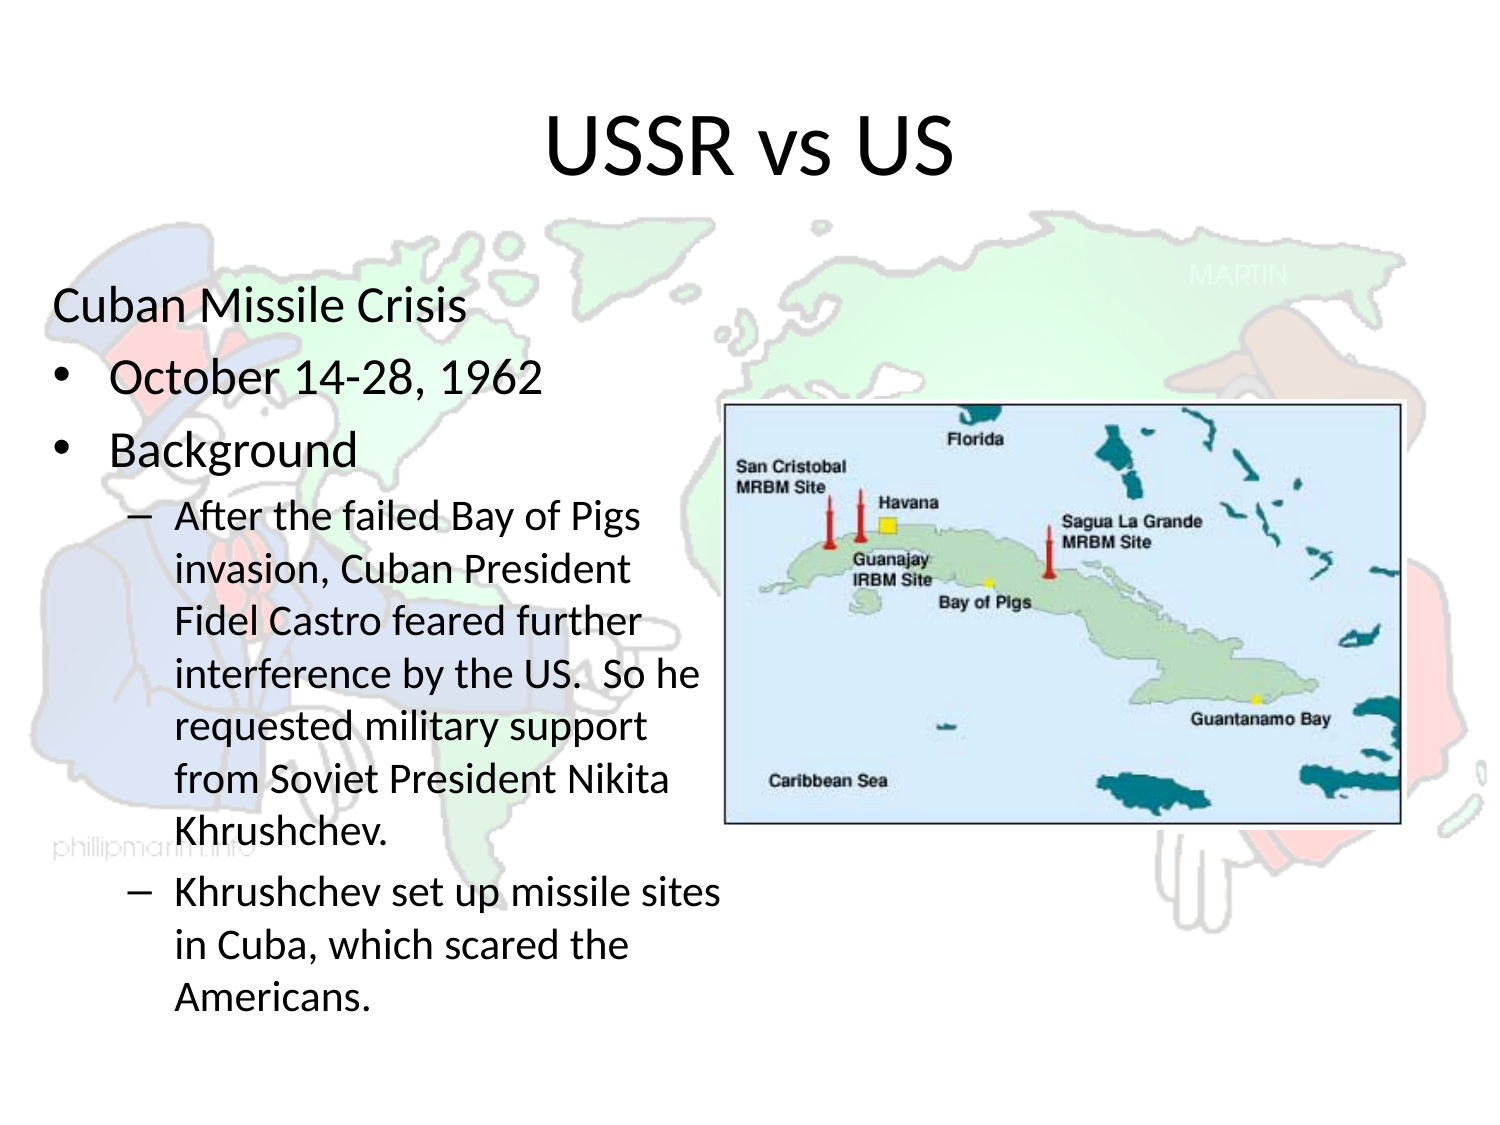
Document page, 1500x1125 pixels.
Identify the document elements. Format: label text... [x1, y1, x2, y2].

title USSR vs US [75, 45, 1425, 150]
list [721, 399, 1407, 830]
list Cuban Missile Crisis October 14-28, 1962 Background After the failed Bay of Pigs invasion, Cuban President Fidel Castro feared further interference by the US. So he requested military support from Soviet President Nikita Khrushchev. Khrushchev set up missile sites in Cuba, which scared the Americans. [37, 959, 738, 1100]
picture [0, 152, 1500, 951]
